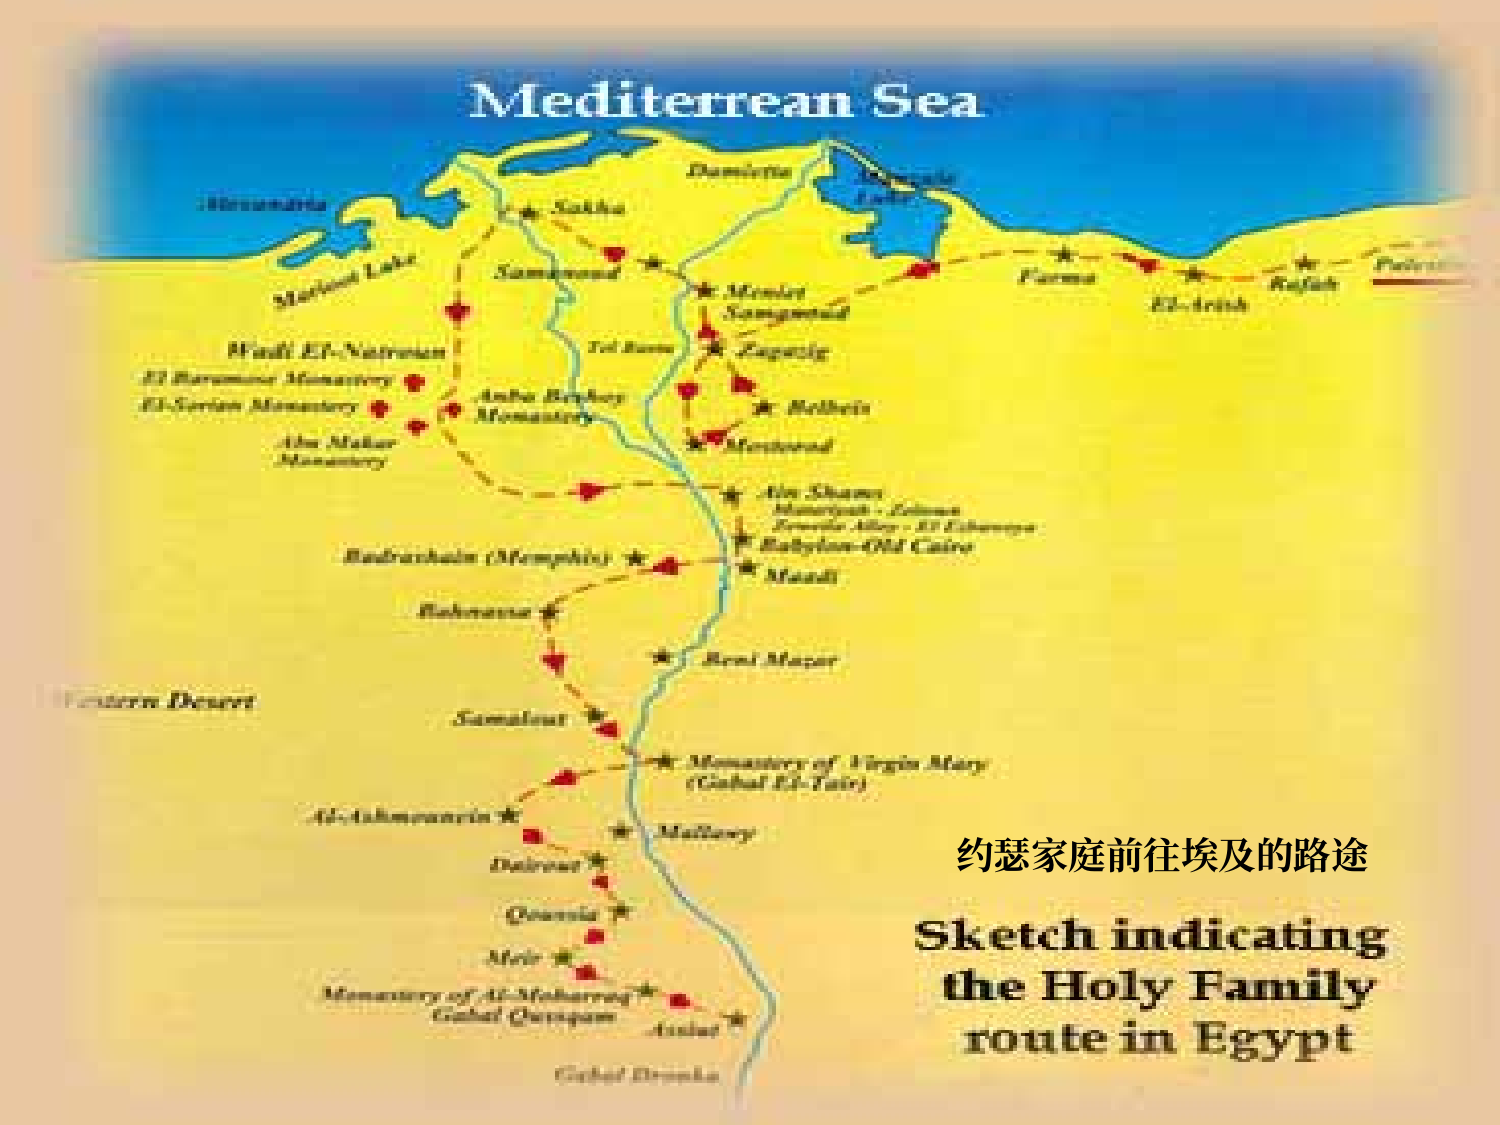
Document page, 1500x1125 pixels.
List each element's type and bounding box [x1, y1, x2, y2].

list [0, 0, 1500, 1125]
